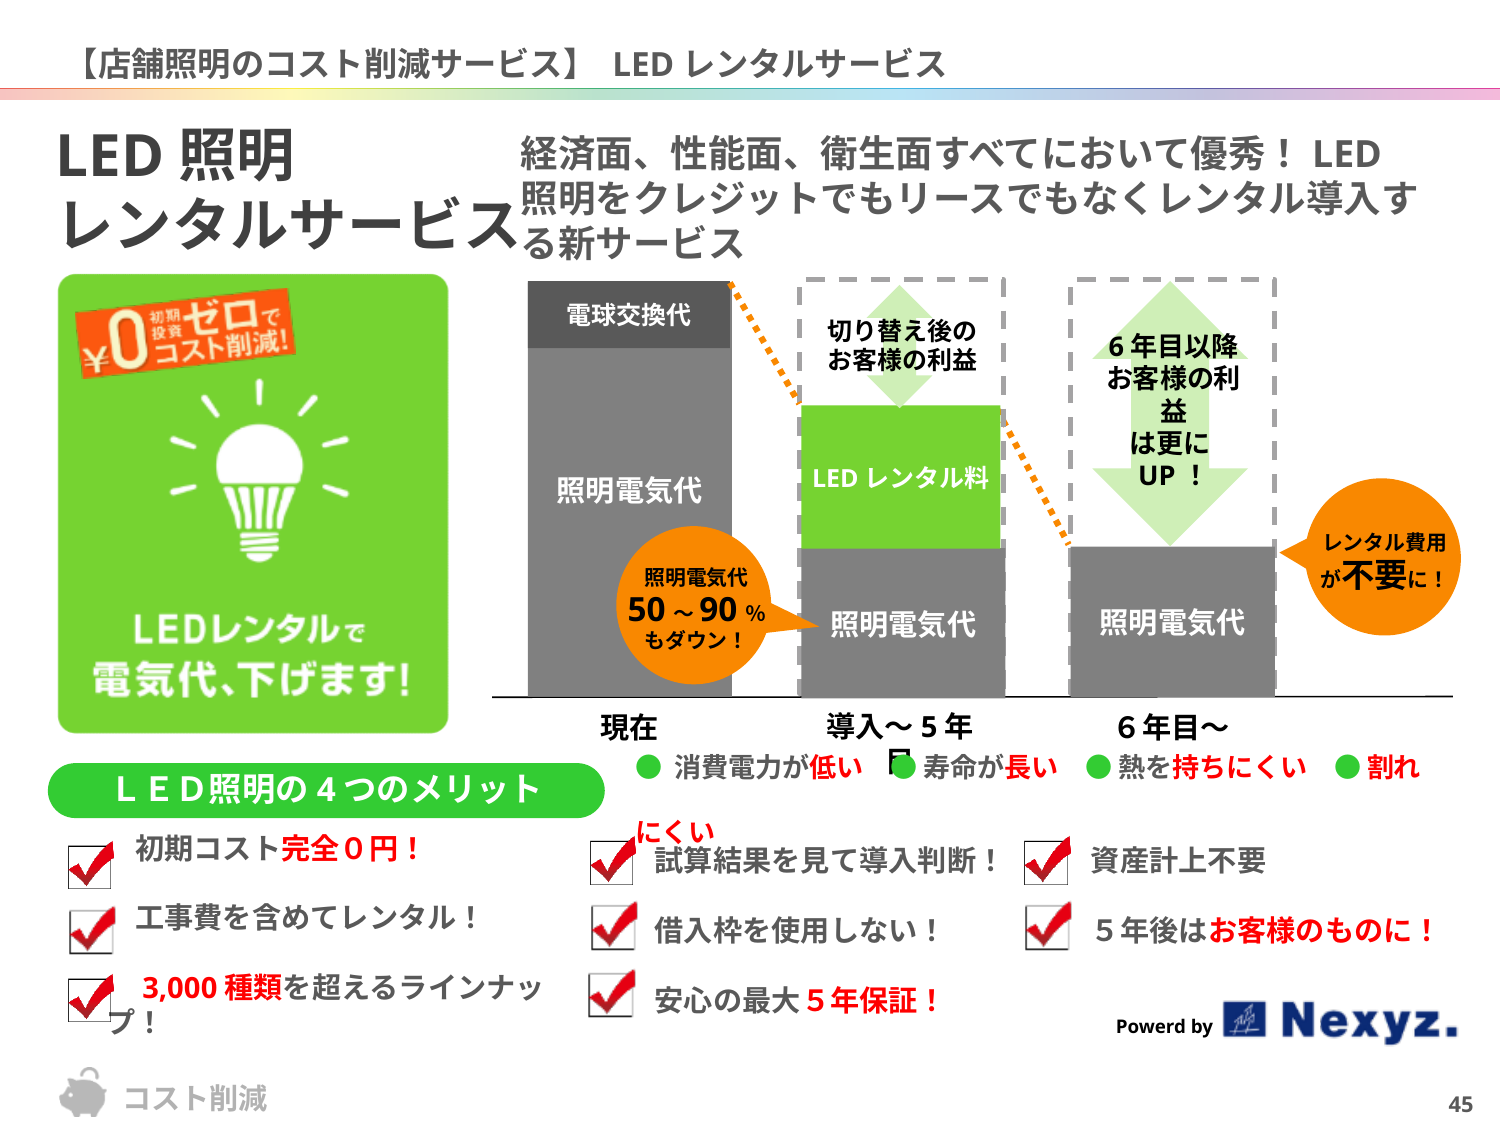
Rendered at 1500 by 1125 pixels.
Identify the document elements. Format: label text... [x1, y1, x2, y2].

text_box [491, 279, 1468, 753]
text_box 【店舗照明のコスト削減サービス】 LEDレンタルサービス [50, 35, 1321, 86]
text_box LED照明 レンタルサービス [41, 110, 575, 248]
picture [67, 903, 117, 957]
slide_number 44 [1387, 1083, 1489, 1125]
text_box ● 消費電力が低い ● 寿命が長い ● 熱を持ちにくい ● 割れにくい [620, 761, 1447, 820]
picture [66, 838, 115, 891]
picture [65, 971, 115, 1024]
picture [589, 899, 639, 952]
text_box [54, 271, 454, 739]
picture [1022, 833, 1072, 887]
text_box 資産計上不要 ５年後はお客様のものに！ [1046, 835, 1484, 1025]
picture [1222, 999, 1460, 1053]
text_box 試算結果を見て導入判断！ 借入枠を使用しない！ 安心の最大５年保証！ [610, 835, 1046, 1025]
picture [588, 833, 637, 887]
text_box ＬＥＤ照明の4つのメリット [47, 763, 605, 819]
picture [587, 966, 637, 1020]
text_box 初期コスト完全０円！ 工事費を含めてレンタル！ 3,000種類を超えるラインナップ！ [91, 822, 610, 1047]
text_box Powerd by [1029, 1007, 1217, 1045]
text_box 経済面、性能面、衛生面すべてにおいて優秀！LED照明をクレジットでもリースでもなくレンタル導入する新サービス [575, 146, 1439, 248]
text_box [57, 1067, 587, 1124]
picture [1024, 899, 1073, 952]
